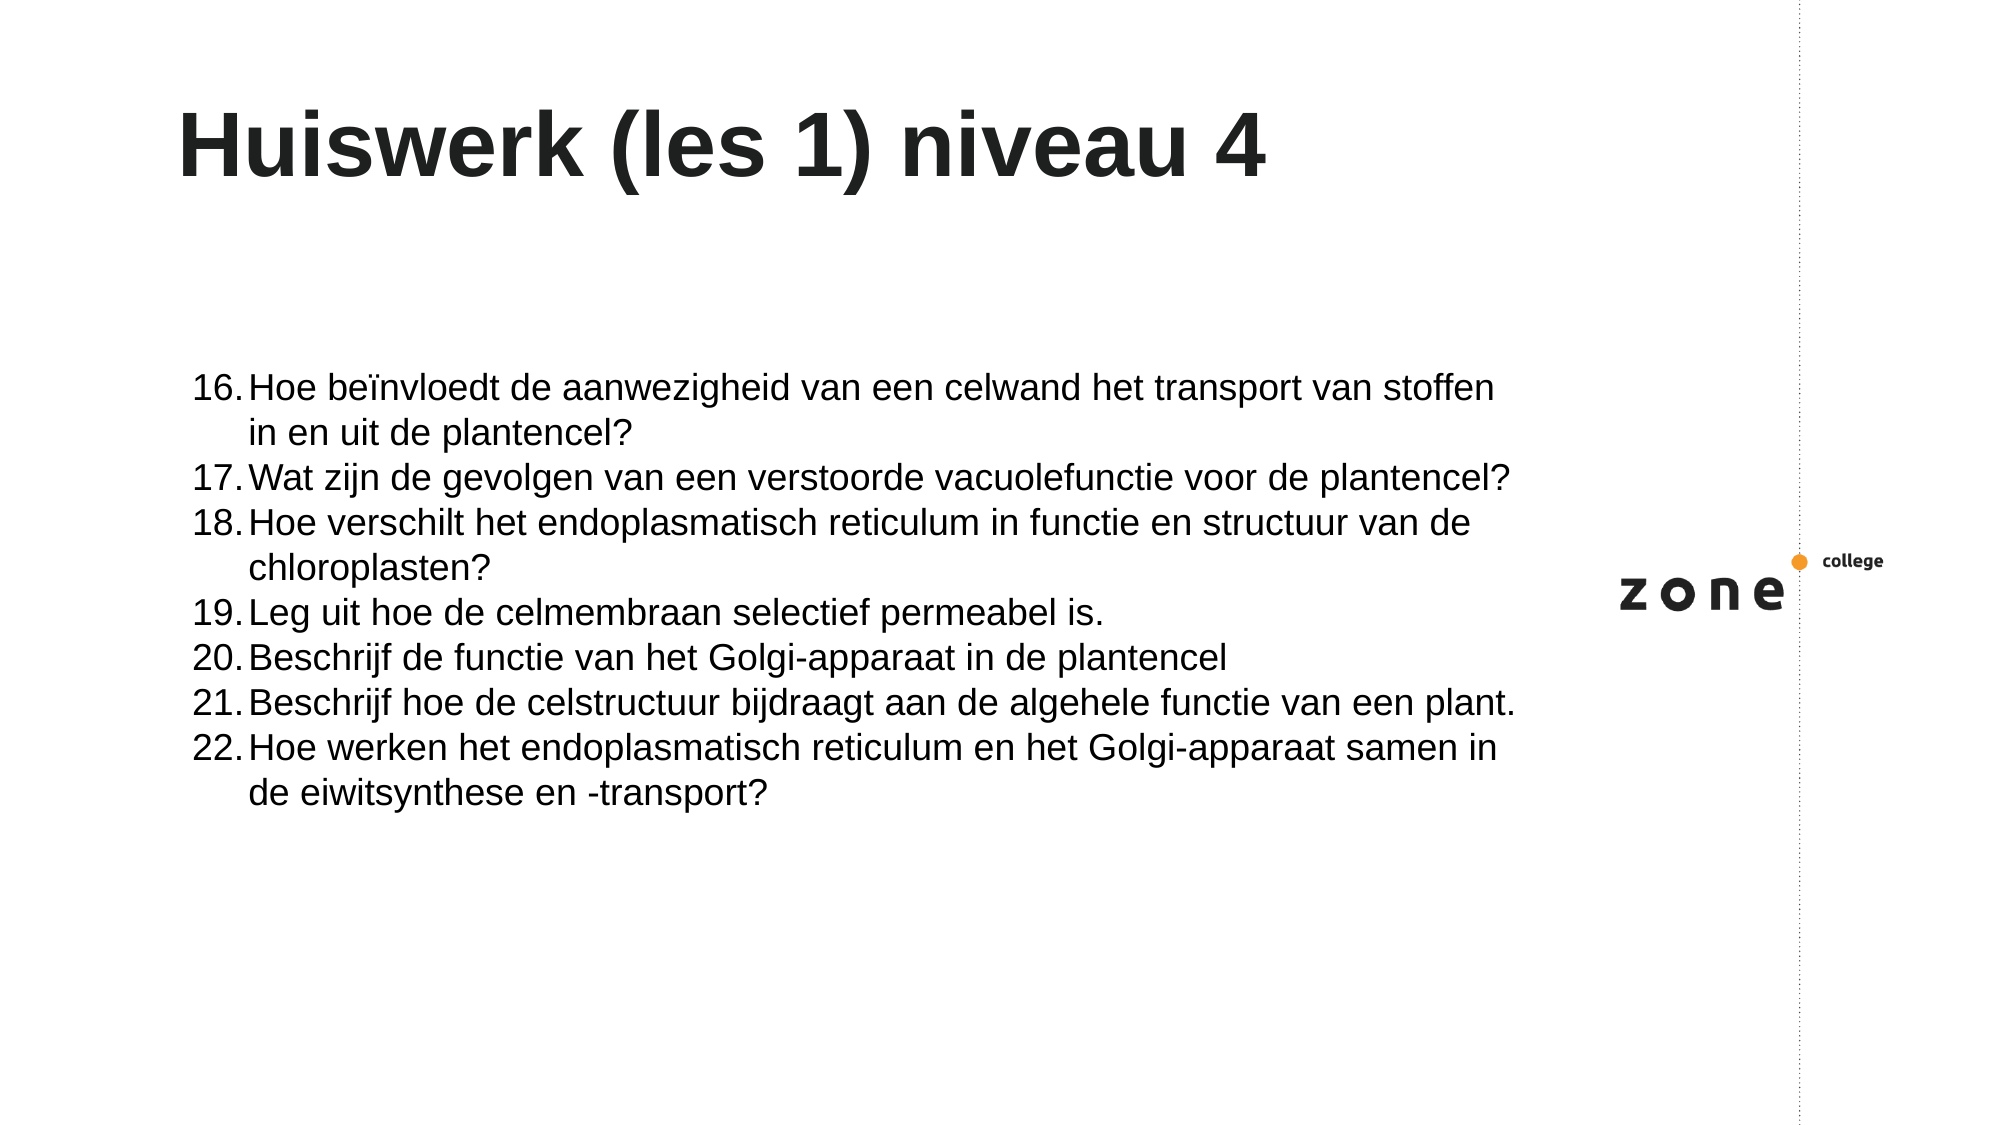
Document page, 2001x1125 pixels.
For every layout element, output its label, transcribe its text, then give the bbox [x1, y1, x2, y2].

list Hoe beïnvloedt de aanwezigheid van een celwand het transport van stoffen in en uit de plantencel? Wat zijn de gevolgen van een verstoorde vacuolefunctie voor de plantencel? Hoe verschilt het endoplasmatisch reticulum in functie en structuur van de chloroplasten? Leg uit hoe de celmembraan selectief permeabel is. Beschrijf de functie van het Golgi-apparaat in de plantencel Beschrijf hoe de celstructuur bijdraagt aan de algehele functie van een plant. Hoe werken het endoplasmatisch reticulum en het Golgi-apparaat samen in de eiwitsynthese en -transport? [177, 328, 1541, 982]
title Huiswerk (les 1) niveau 4 [177, 97, 1471, 261]
picture [1596, 0, 2001, 1125]
